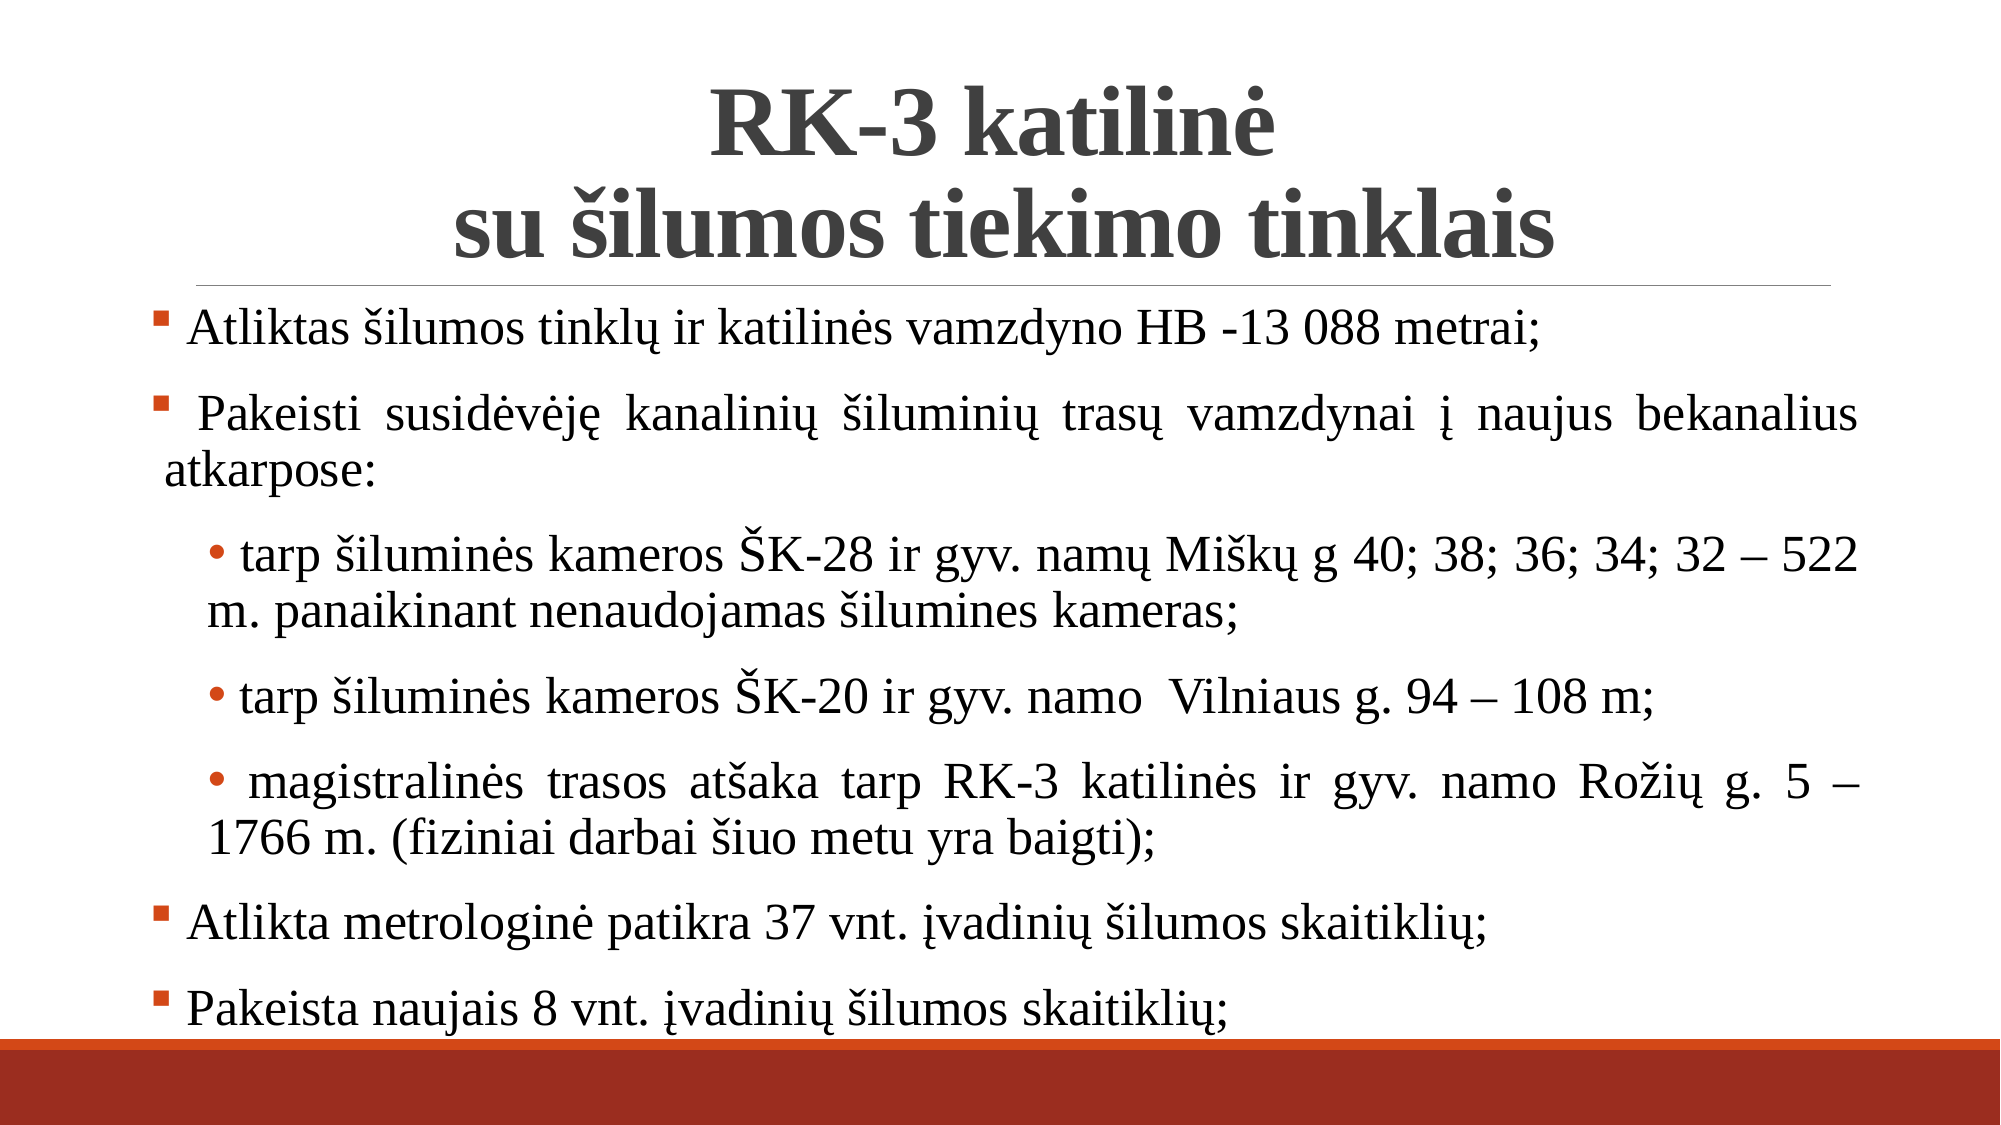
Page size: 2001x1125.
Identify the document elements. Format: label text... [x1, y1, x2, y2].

title RK-3 katilinė su šilumos tiekimo tinklais [180, 47, 1830, 285]
list Atliktas šilumos tinklų ir katilinės vamzdyno HB -13 088 metrai; Pakeisti susidėvėję kanalinių šiluminių trasų vamzdynai į naujus bekanalius atkarpose: tarp šiluminės kameros ŠK-28 ir gyv. namų Miškų g 40; 38; 36; 34; 32 – 522 m. panaikinant nenaudojamas šilumines kameras; tarp šiluminės kameros ŠK-20 ir gyv. namo Vilniaus g. 94 – 108 m; magistralinės trasos atšaka tarp RK-3 katilinės ir gyv. namo Rožių g. 5 – 1766 m. (fiziniai darbai šiuo metu yra baigti); Atlikta metrologinė patikra 37 vnt. įvadinių šilumos skaitiklių; Pakeista naujais 8 vnt. įvadinių šilumos skaitiklių; [149, 292, 1861, 1080]
